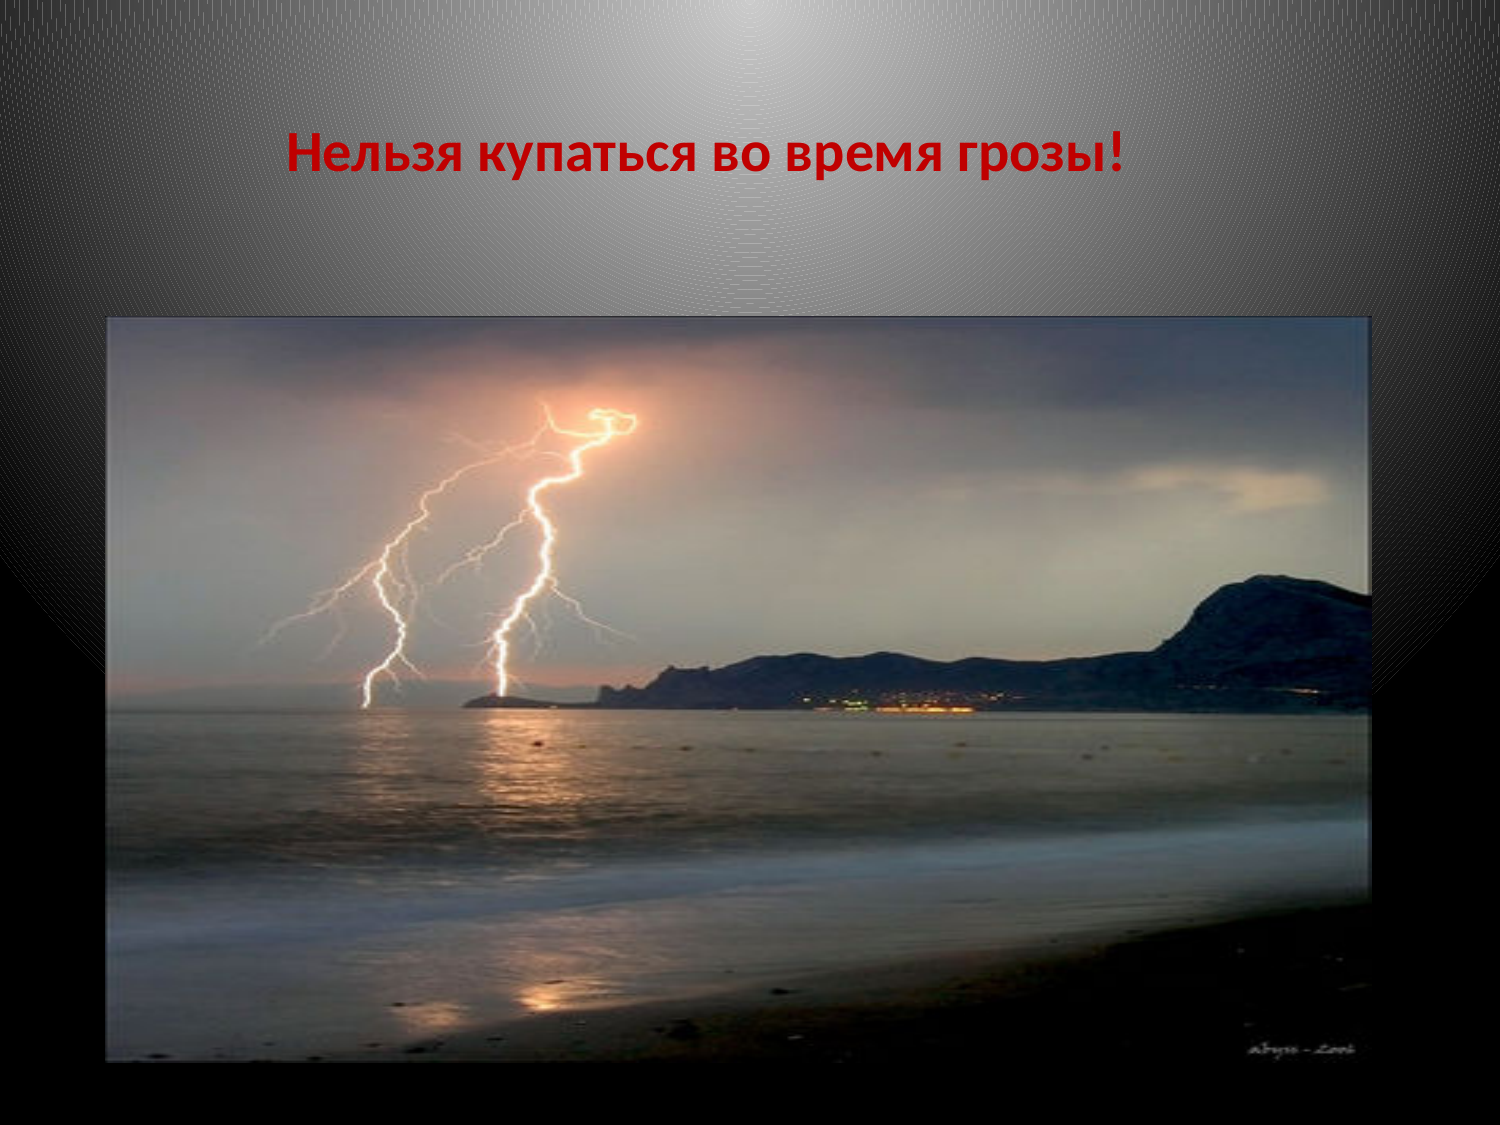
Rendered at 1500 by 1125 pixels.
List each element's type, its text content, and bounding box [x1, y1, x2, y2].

picture [105, 316, 1372, 1063]
text_box Нельзя купаться во время грозы! [152, 105, 1430, 191]
